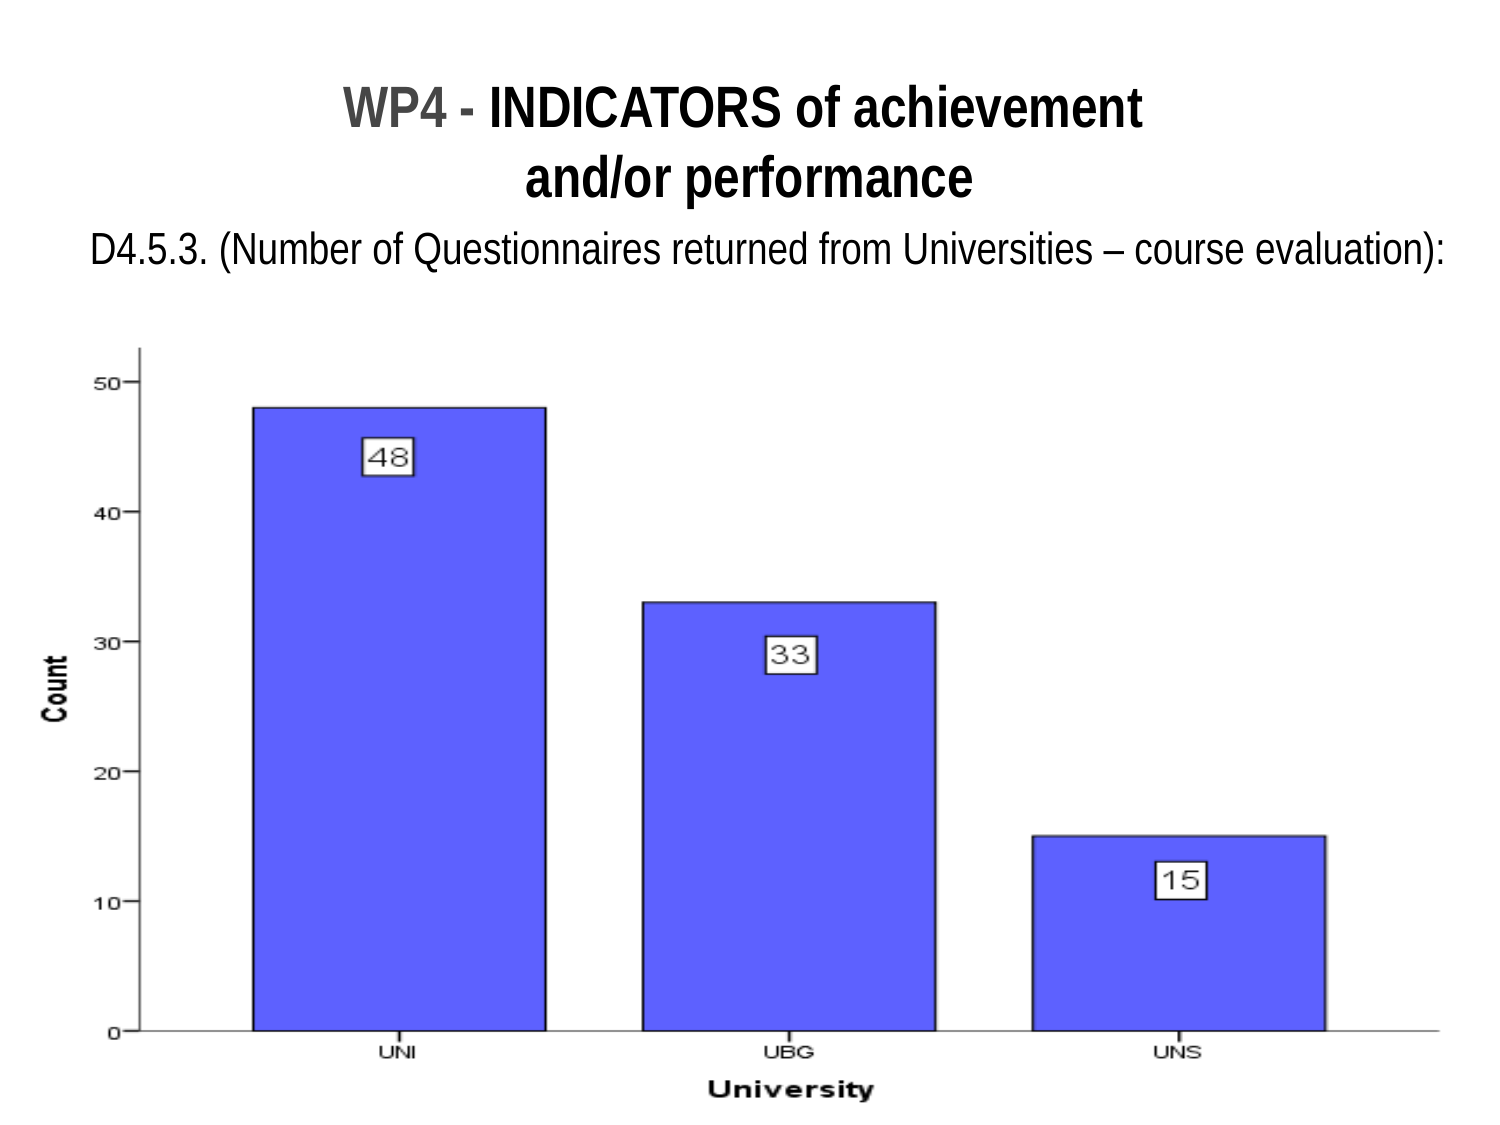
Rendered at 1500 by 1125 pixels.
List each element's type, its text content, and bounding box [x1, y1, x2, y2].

list D4.5.3. (Number of Questionnaires returned from Universities – course evaluation): [75, 212, 1463, 325]
title WP4 - Indicators of achievement and/or performance [75, 45, 1425, 233]
picture [0, 337, 1459, 1125]
